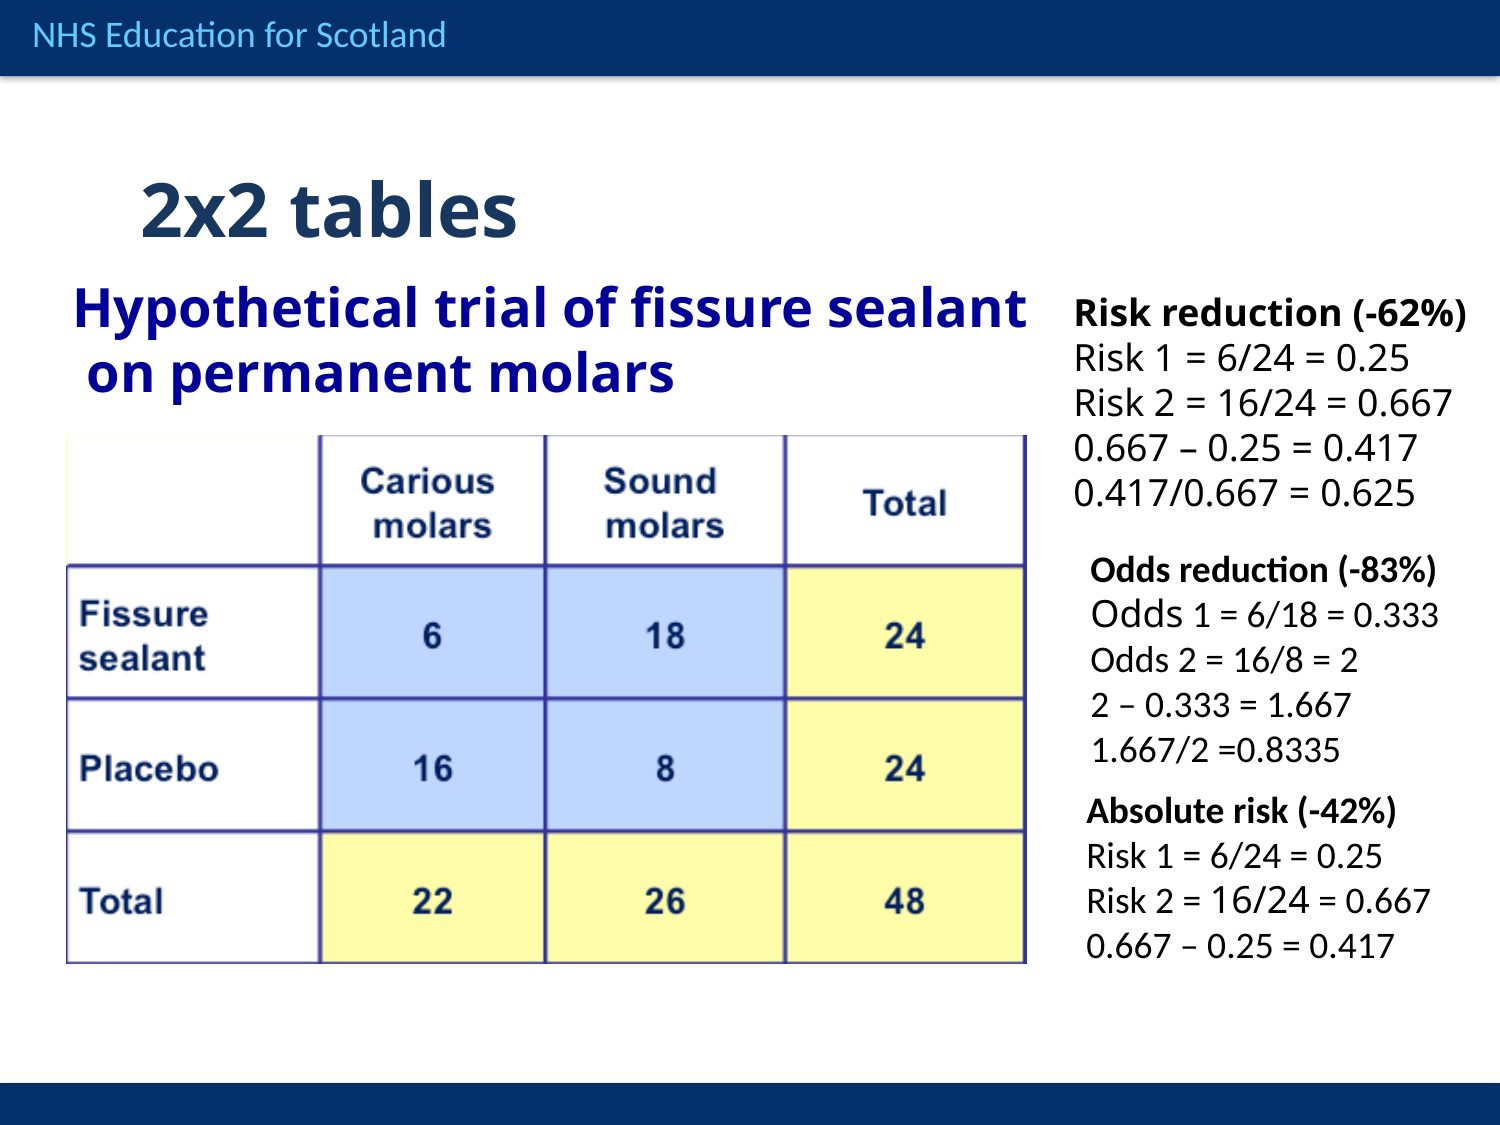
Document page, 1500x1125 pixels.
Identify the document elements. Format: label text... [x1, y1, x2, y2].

text_box Absolute risk (-42%) Risk 1 = 6/24 = 0.25 Risk 2 = 16/24 = 0.667 0.667 – 0.25 = 0.417 [1071, 778, 1446, 974]
text_box Risk reduction (-62%) Risk 1 = 6/24 = 0.25 Risk 2 = 16/24 = 0.667 0.667 – 0.25 = 0.417 0.417/0.667 = 0.625 [1058, 281, 1482, 521]
text_box Hypothetical trial of fissure sealant on permanent molars [57, 288, 945, 389]
text_box Odds reduction (-83%) Odds 1 = 6/18 = 0.333 Odds 2 = 16/8 = 2 2 – 0.333 = 1.667 1.667/2 =0.8335 [1075, 537, 1455, 778]
list 2x2 tables [125, 154, 1387, 269]
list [66, 435, 1027, 965]
